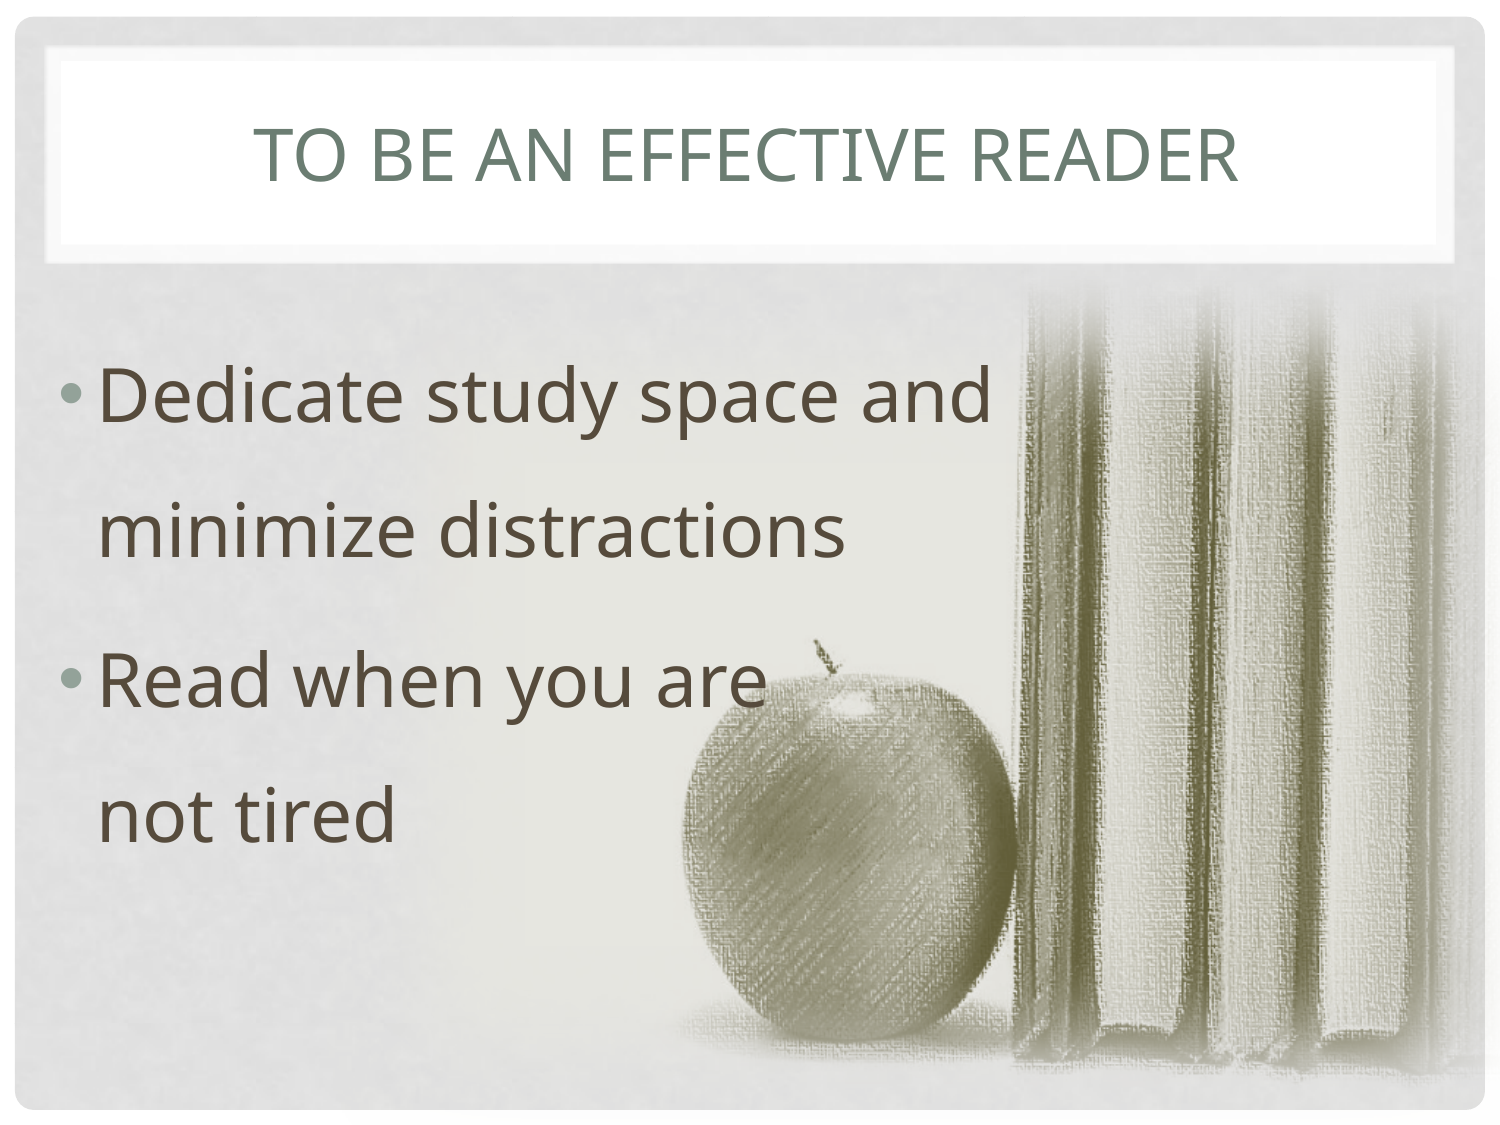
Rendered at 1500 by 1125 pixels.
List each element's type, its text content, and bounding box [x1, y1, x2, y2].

text_box Dedicate study space and minimize distractions Read when you are not tired [24, 295, 323, 1063]
title To be an effective Reader [69, 66, 1425, 238]
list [323, 262, 1500, 1125]
